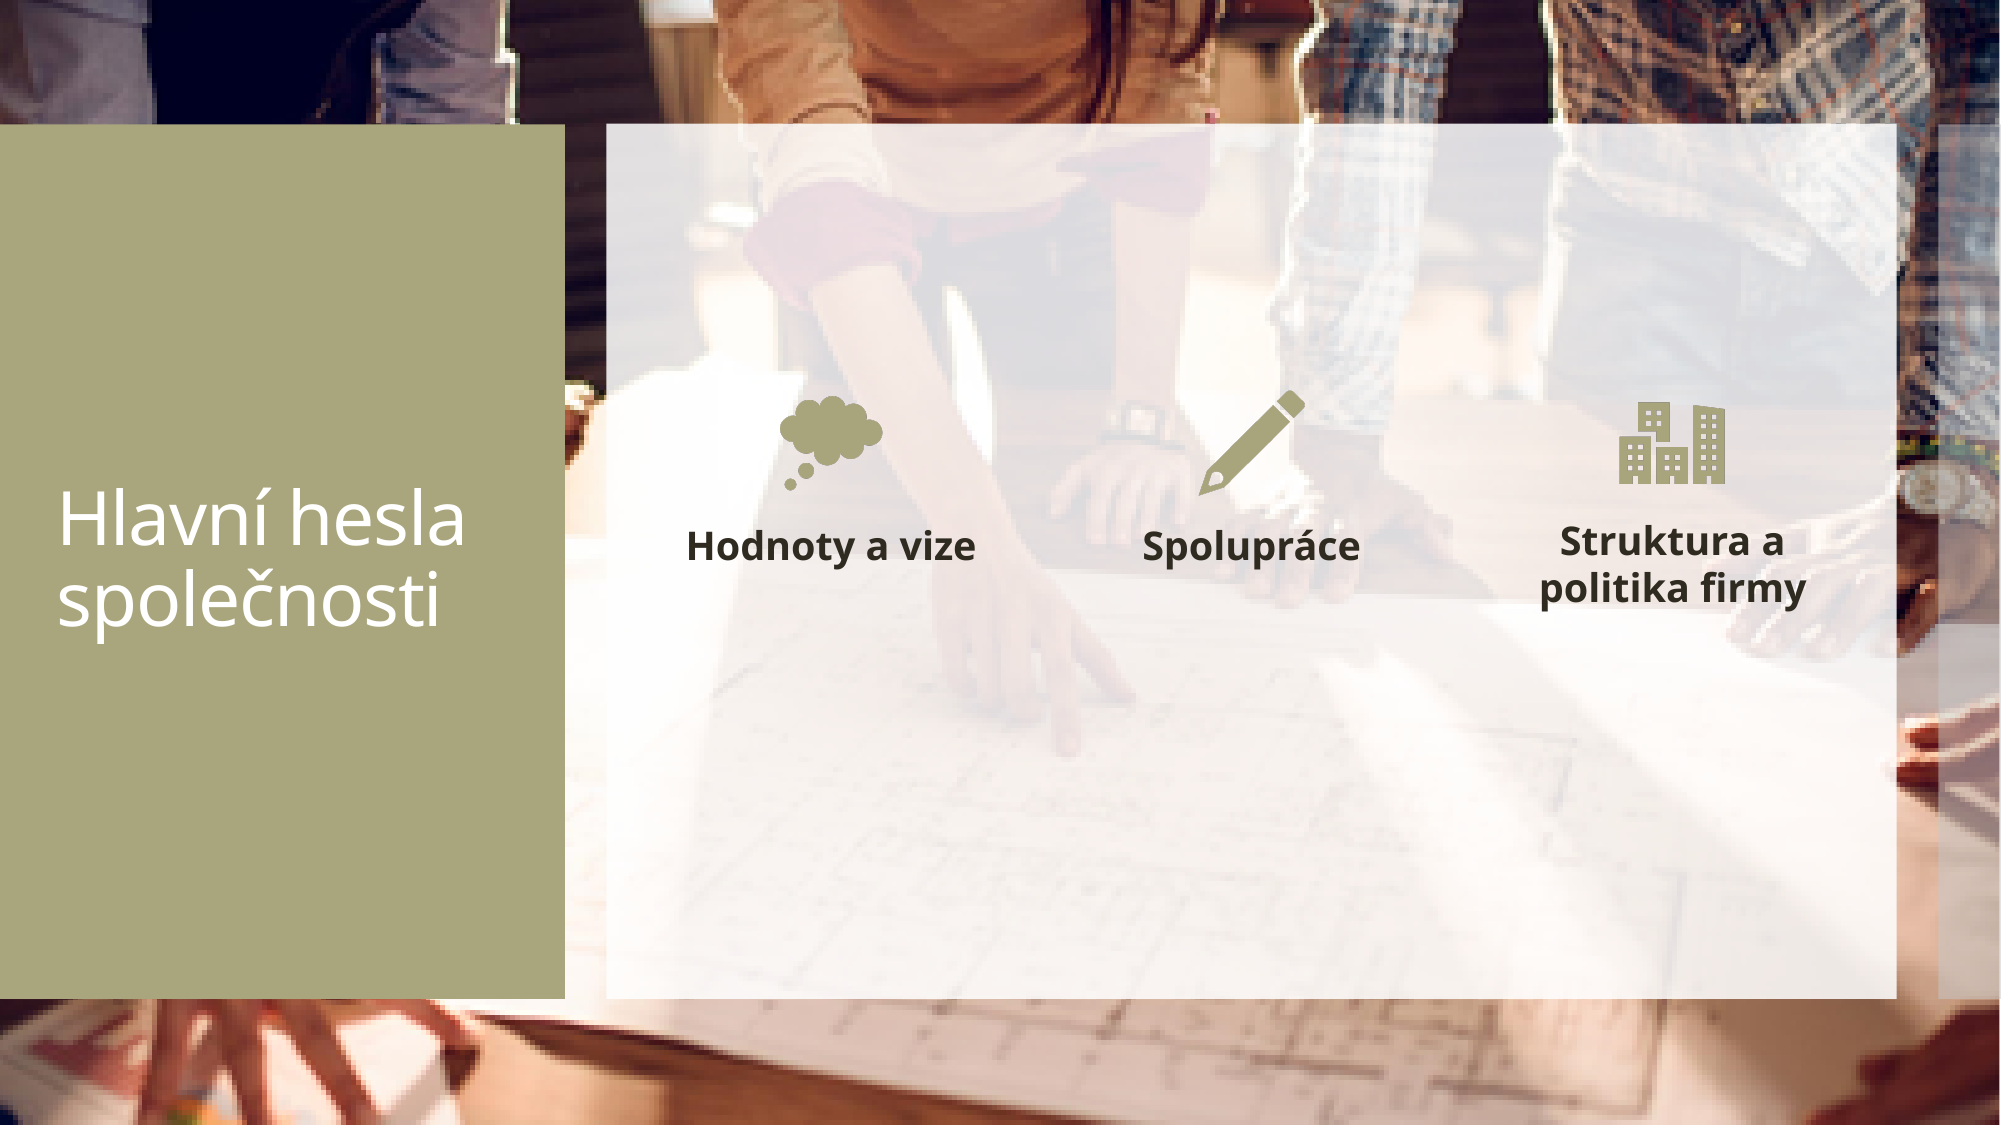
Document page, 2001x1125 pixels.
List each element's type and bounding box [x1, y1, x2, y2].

picture [0, 0, 2000, 1125]
list [651, 158, 1852, 964]
